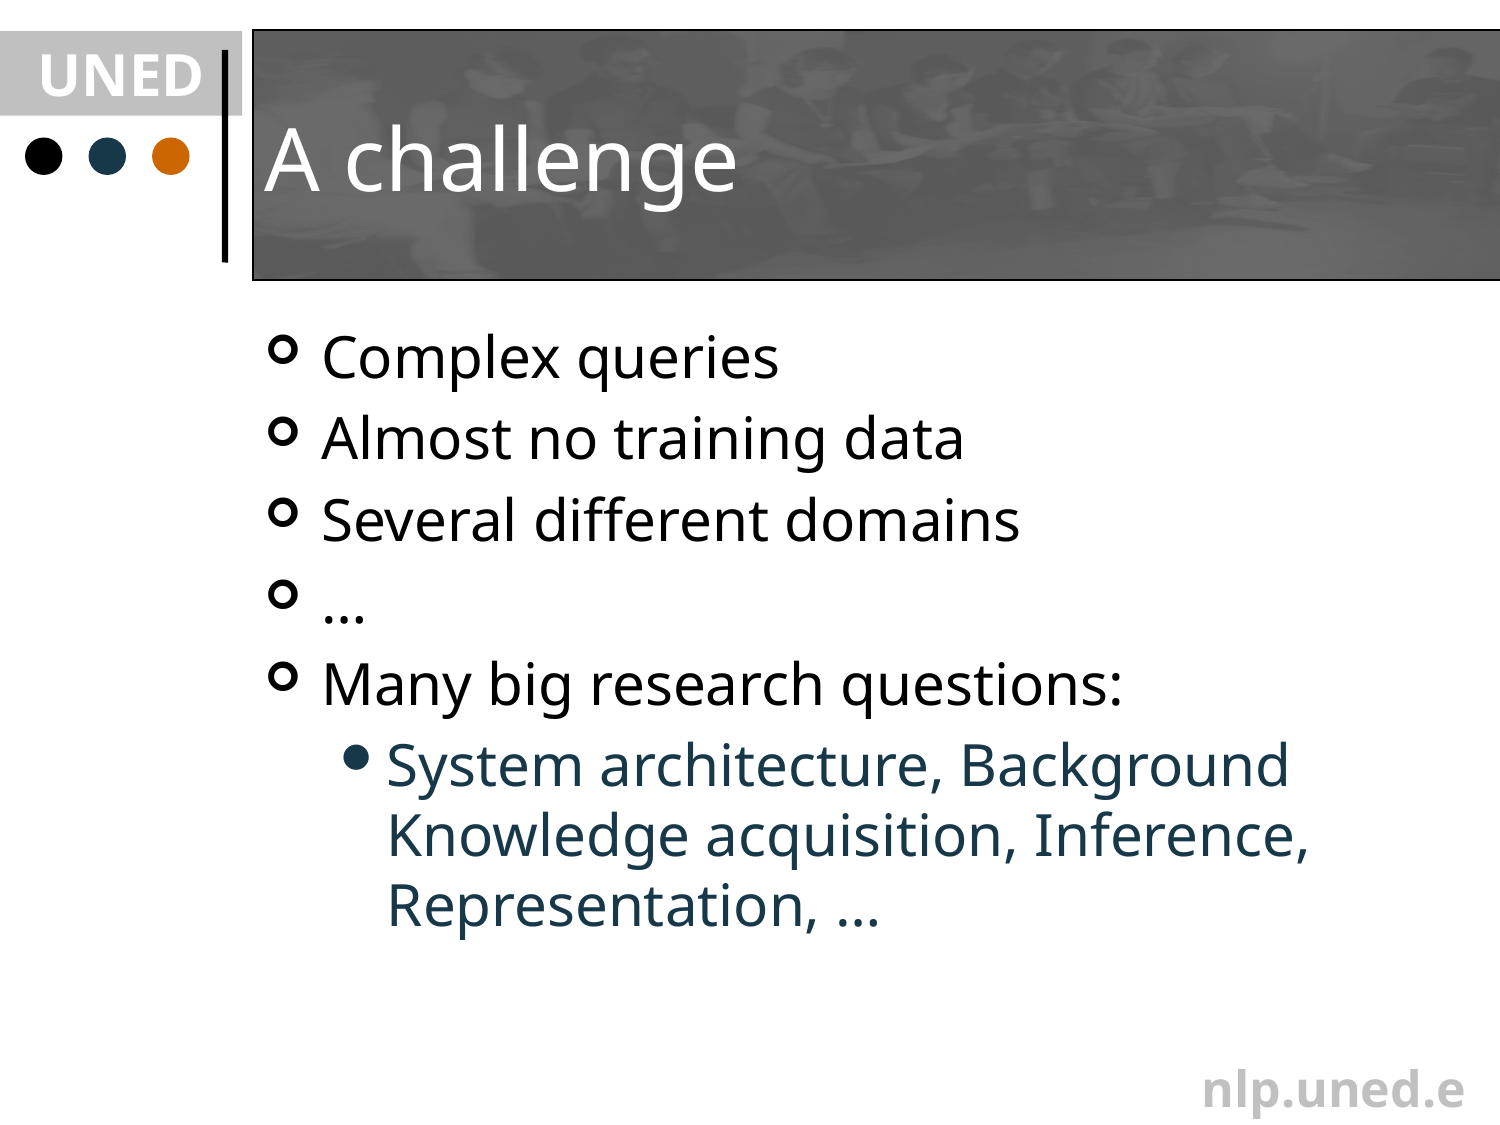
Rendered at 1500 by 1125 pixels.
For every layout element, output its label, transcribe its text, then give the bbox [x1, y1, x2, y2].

title A challenge [249, 30, 1401, 282]
list Complex queries Almost no training data Several different domains … Many big research questions: System architecture, Background Knowledge acquisition, Inference, Representation, … [249, 312, 1376, 988]
